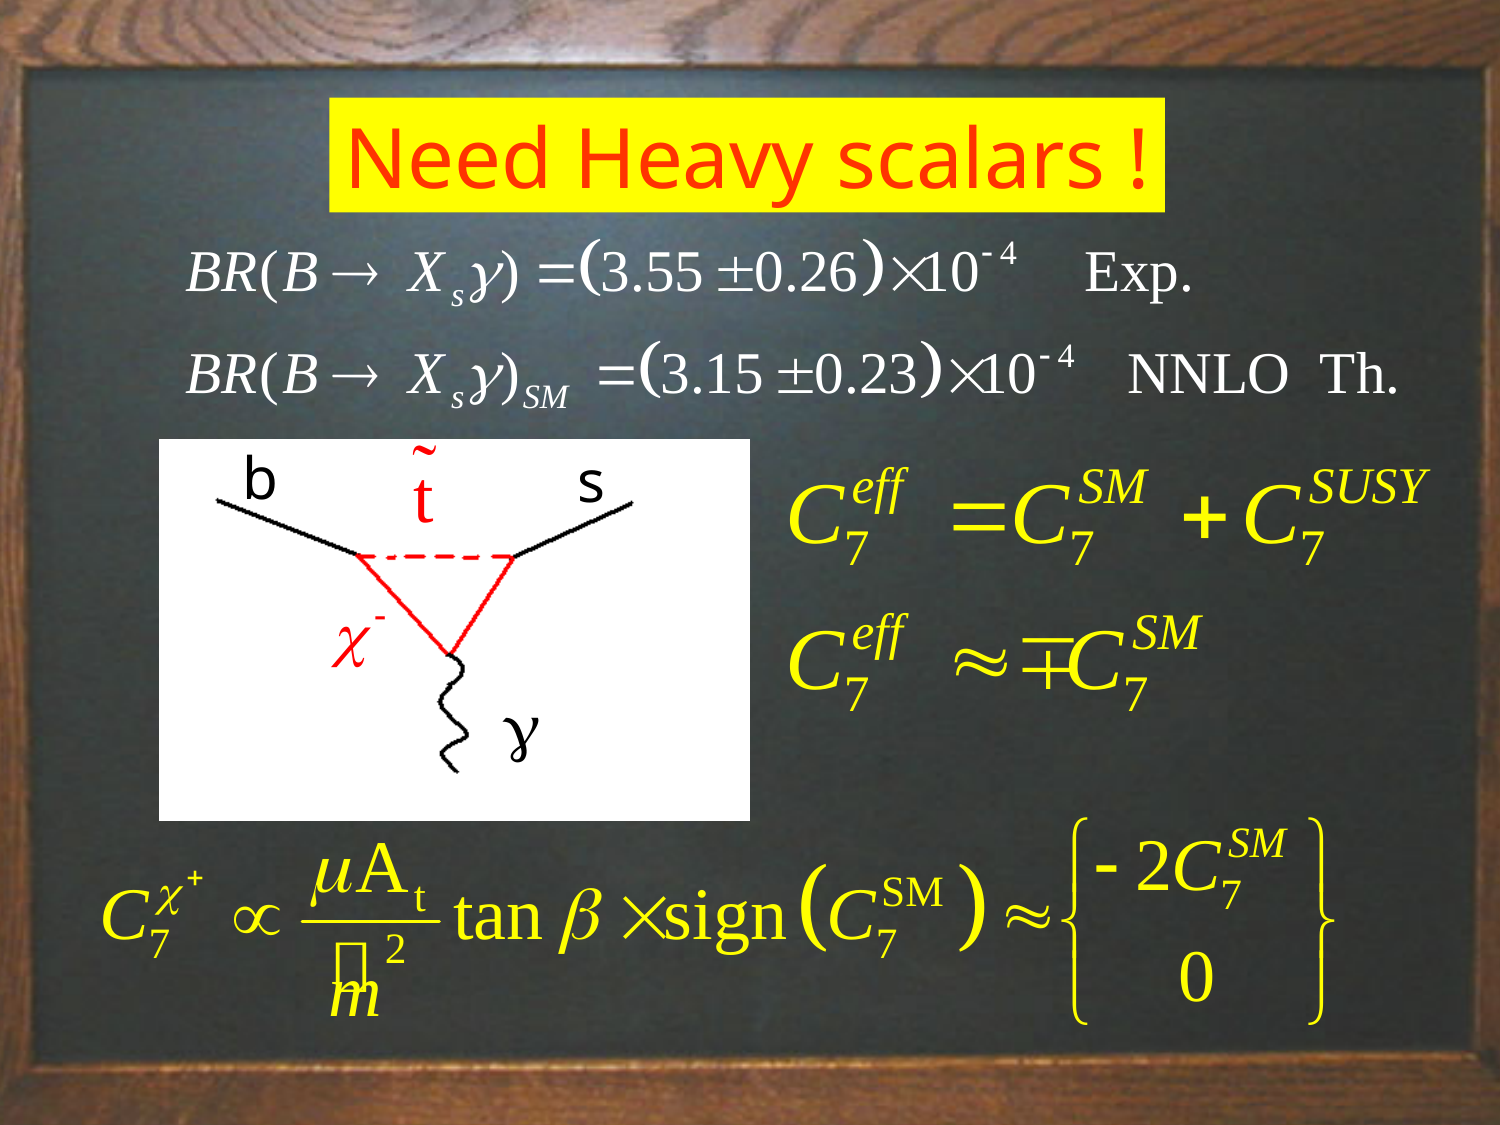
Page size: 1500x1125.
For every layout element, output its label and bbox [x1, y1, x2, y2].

text_box [174, 227, 1406, 425]
text_box [399, 436, 450, 542]
text_box [159, 439, 751, 802]
text_box [90, 803, 1353, 1039]
text_box [754, 544, 760, 581]
text_box [774, 448, 1453, 729]
picture [0, 0, 1500, 1125]
text_box [322, 590, 403, 682]
